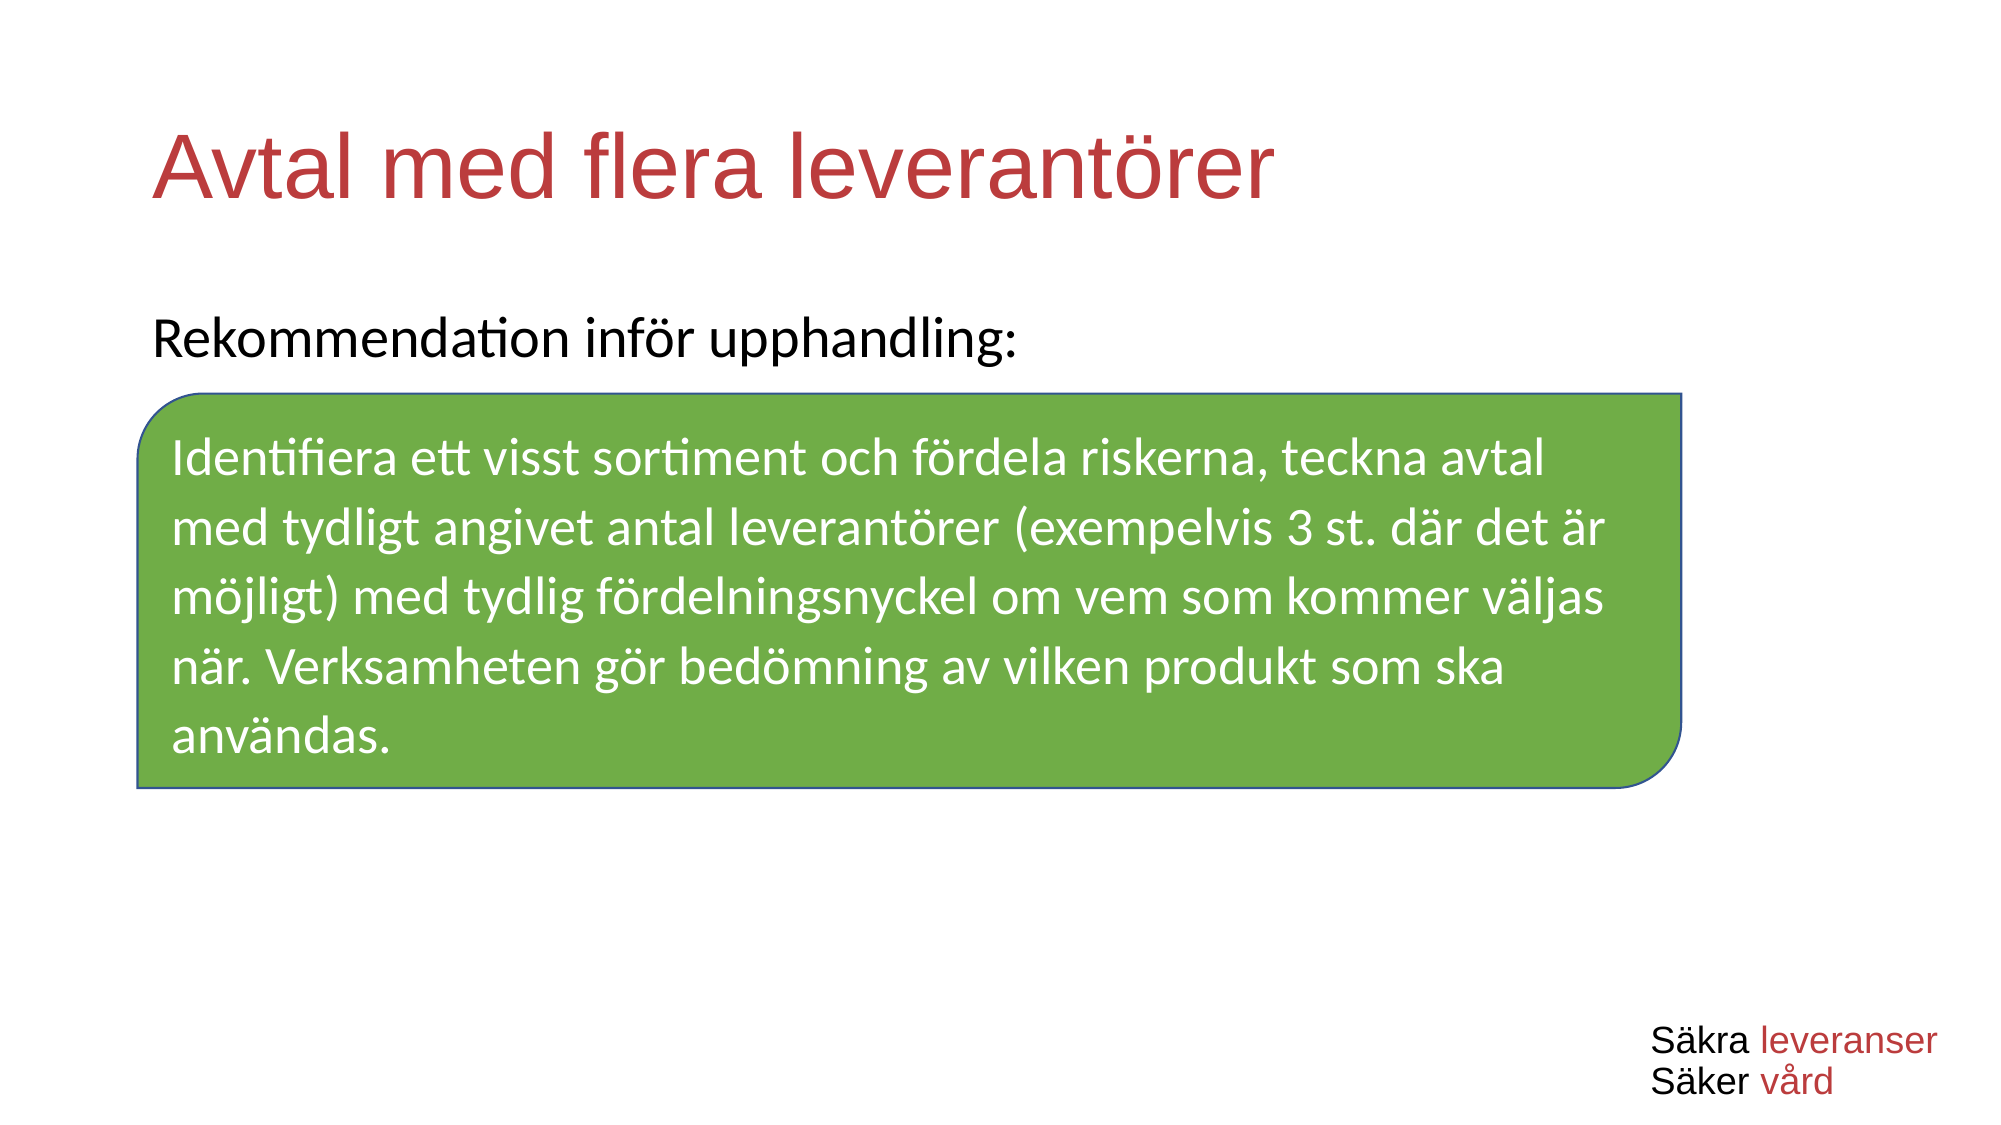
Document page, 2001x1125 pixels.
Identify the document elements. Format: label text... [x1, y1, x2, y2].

text_box Identifiera ett visst sortiment och fördela riskerna, teckna avtal med tydligt angivet antal leverantörer (exempelvis 3 st. där det är möjligt) med tydlig fördelningsnyckel om vem som kommer väljas när. Verksamheten gör bedömning av vilken produkt som ska användas. [136, 392, 1683, 790]
list Rekommendation inför upphandling: [137, 299, 1863, 1014]
title Avtal med flera leverantörer [137, 59, 1863, 278]
text_box Säkra leveranser Säker vård [1635, 1013, 2000, 1111]
